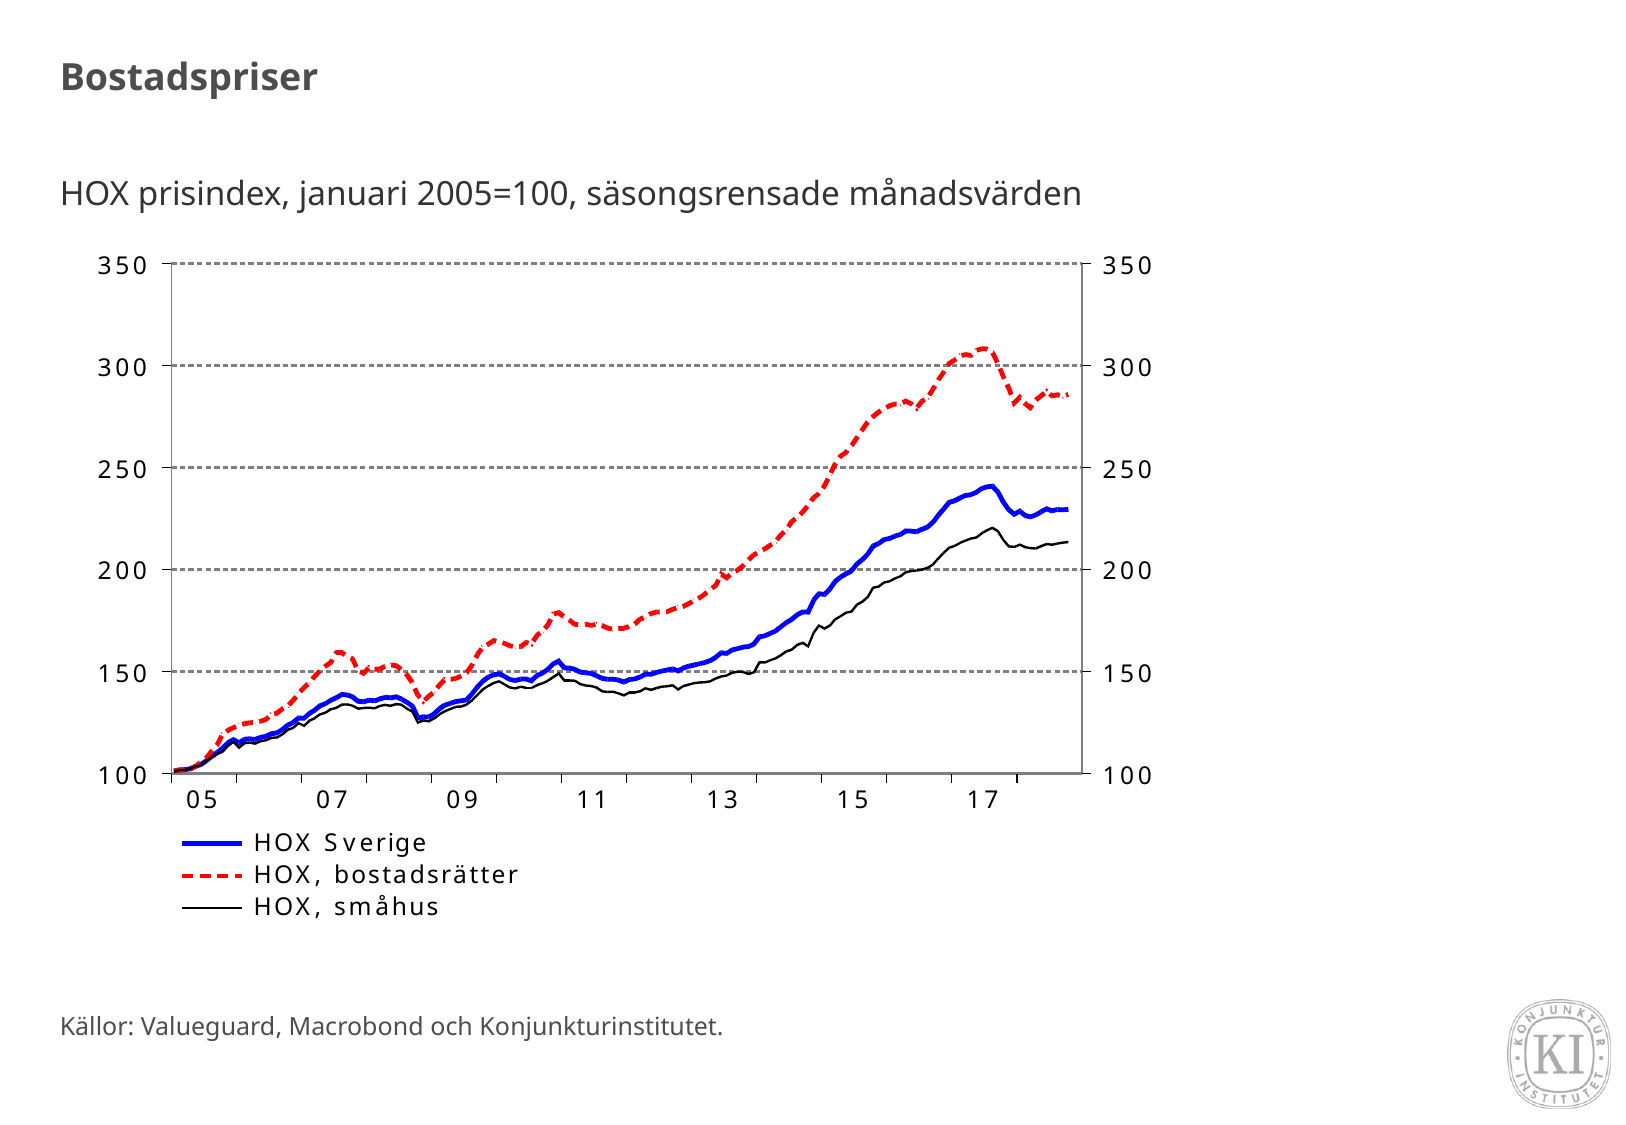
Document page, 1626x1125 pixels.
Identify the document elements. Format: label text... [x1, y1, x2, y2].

title Bostadspriser [44, 45, 1545, 114]
picture [1507, 999, 1611, 1109]
list HOX prisindex, januari 2005=100, säsongsrensade månadsvärden [44, 125, 1545, 220]
subtitle Källor: Valueguard, Macrobond och Konjunkturinstitutet. [44, 1003, 1474, 1106]
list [59, 228, 1207, 946]
